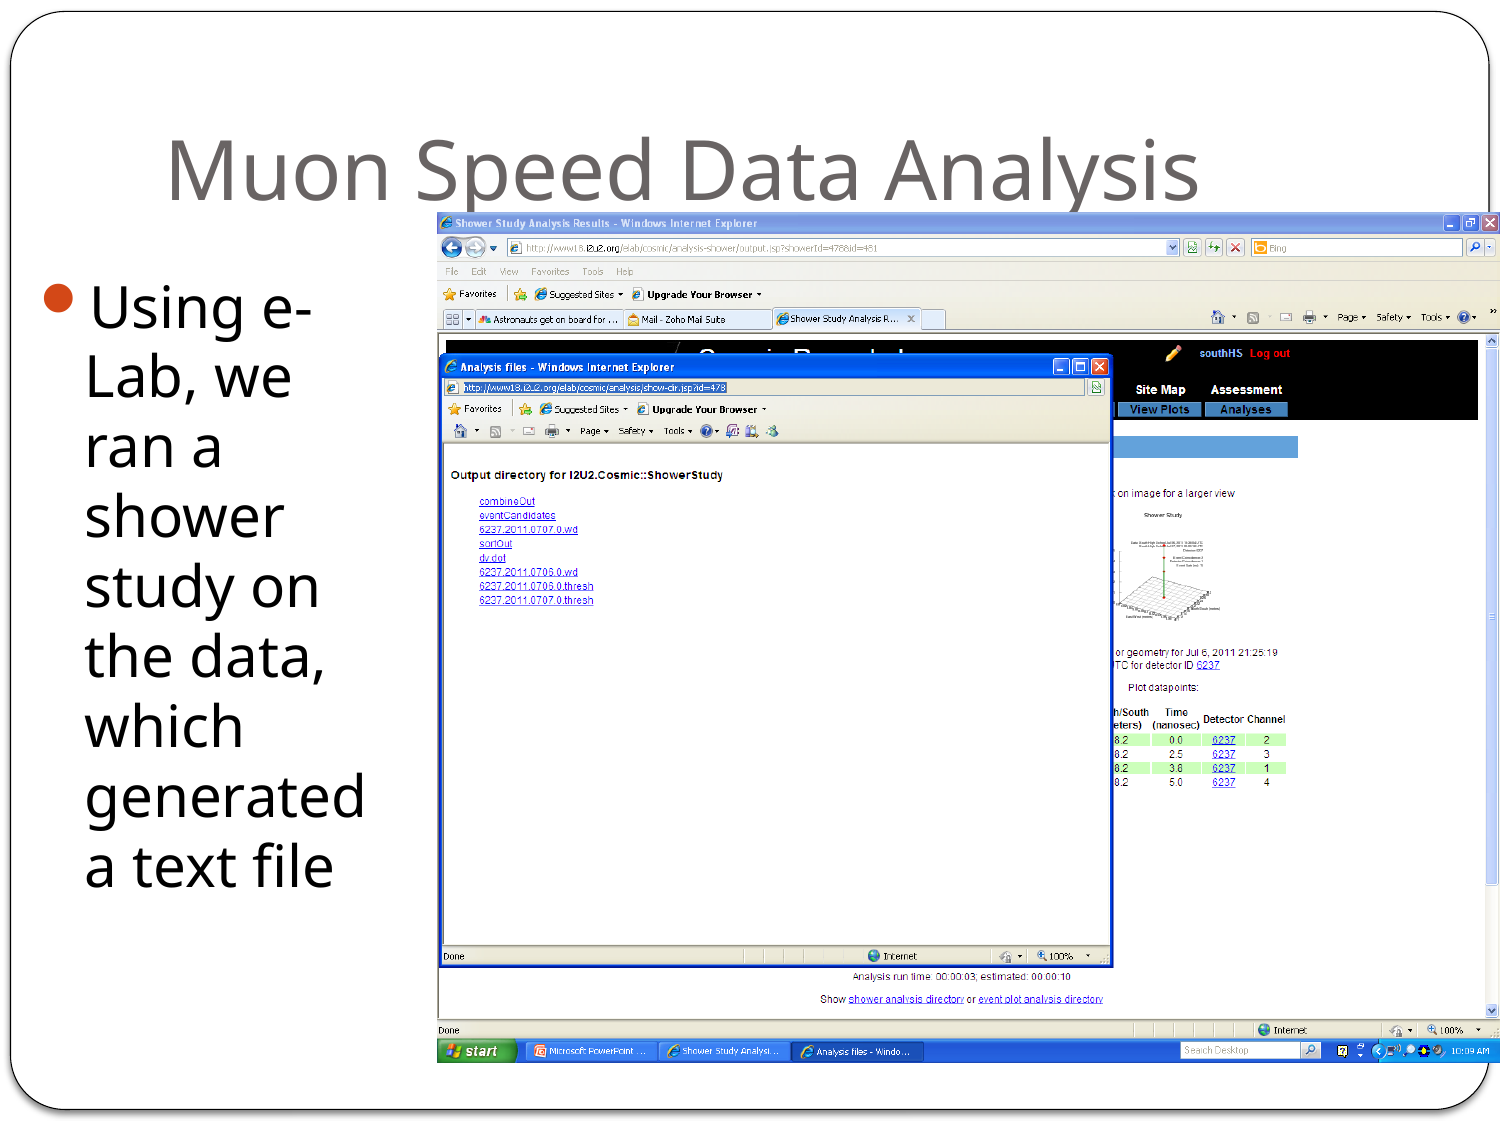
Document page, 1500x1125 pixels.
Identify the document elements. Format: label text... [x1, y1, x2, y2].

list Using e-Lab, we ran a shower study on the data, which generated a text file [24, 262, 400, 1005]
title Muon Speed Data Analysis [150, 45, 1425, 233]
picture [437, 212, 1500, 1063]
